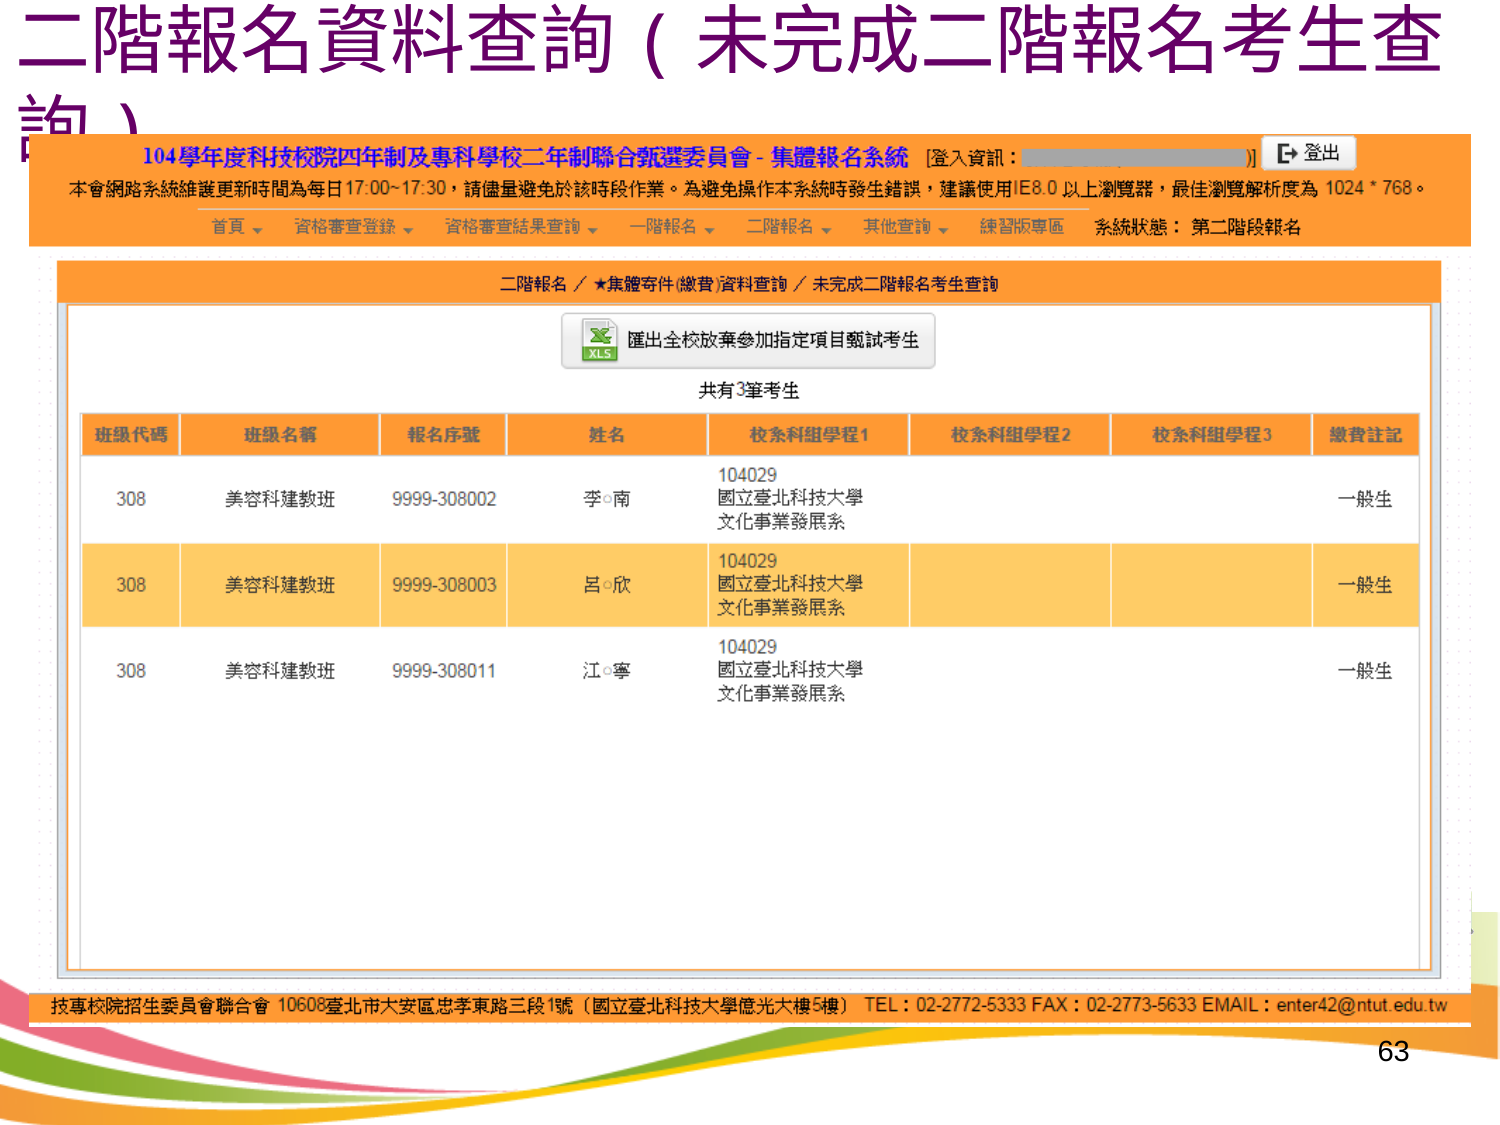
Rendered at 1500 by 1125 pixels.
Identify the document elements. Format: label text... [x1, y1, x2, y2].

text_box 二階報名資料查詢(未完成二階報名考生查詢) [0, 36, 1500, 129]
slide_number 63 [1074, 1036, 1426, 1103]
picture [0, 134, 1500, 1125]
